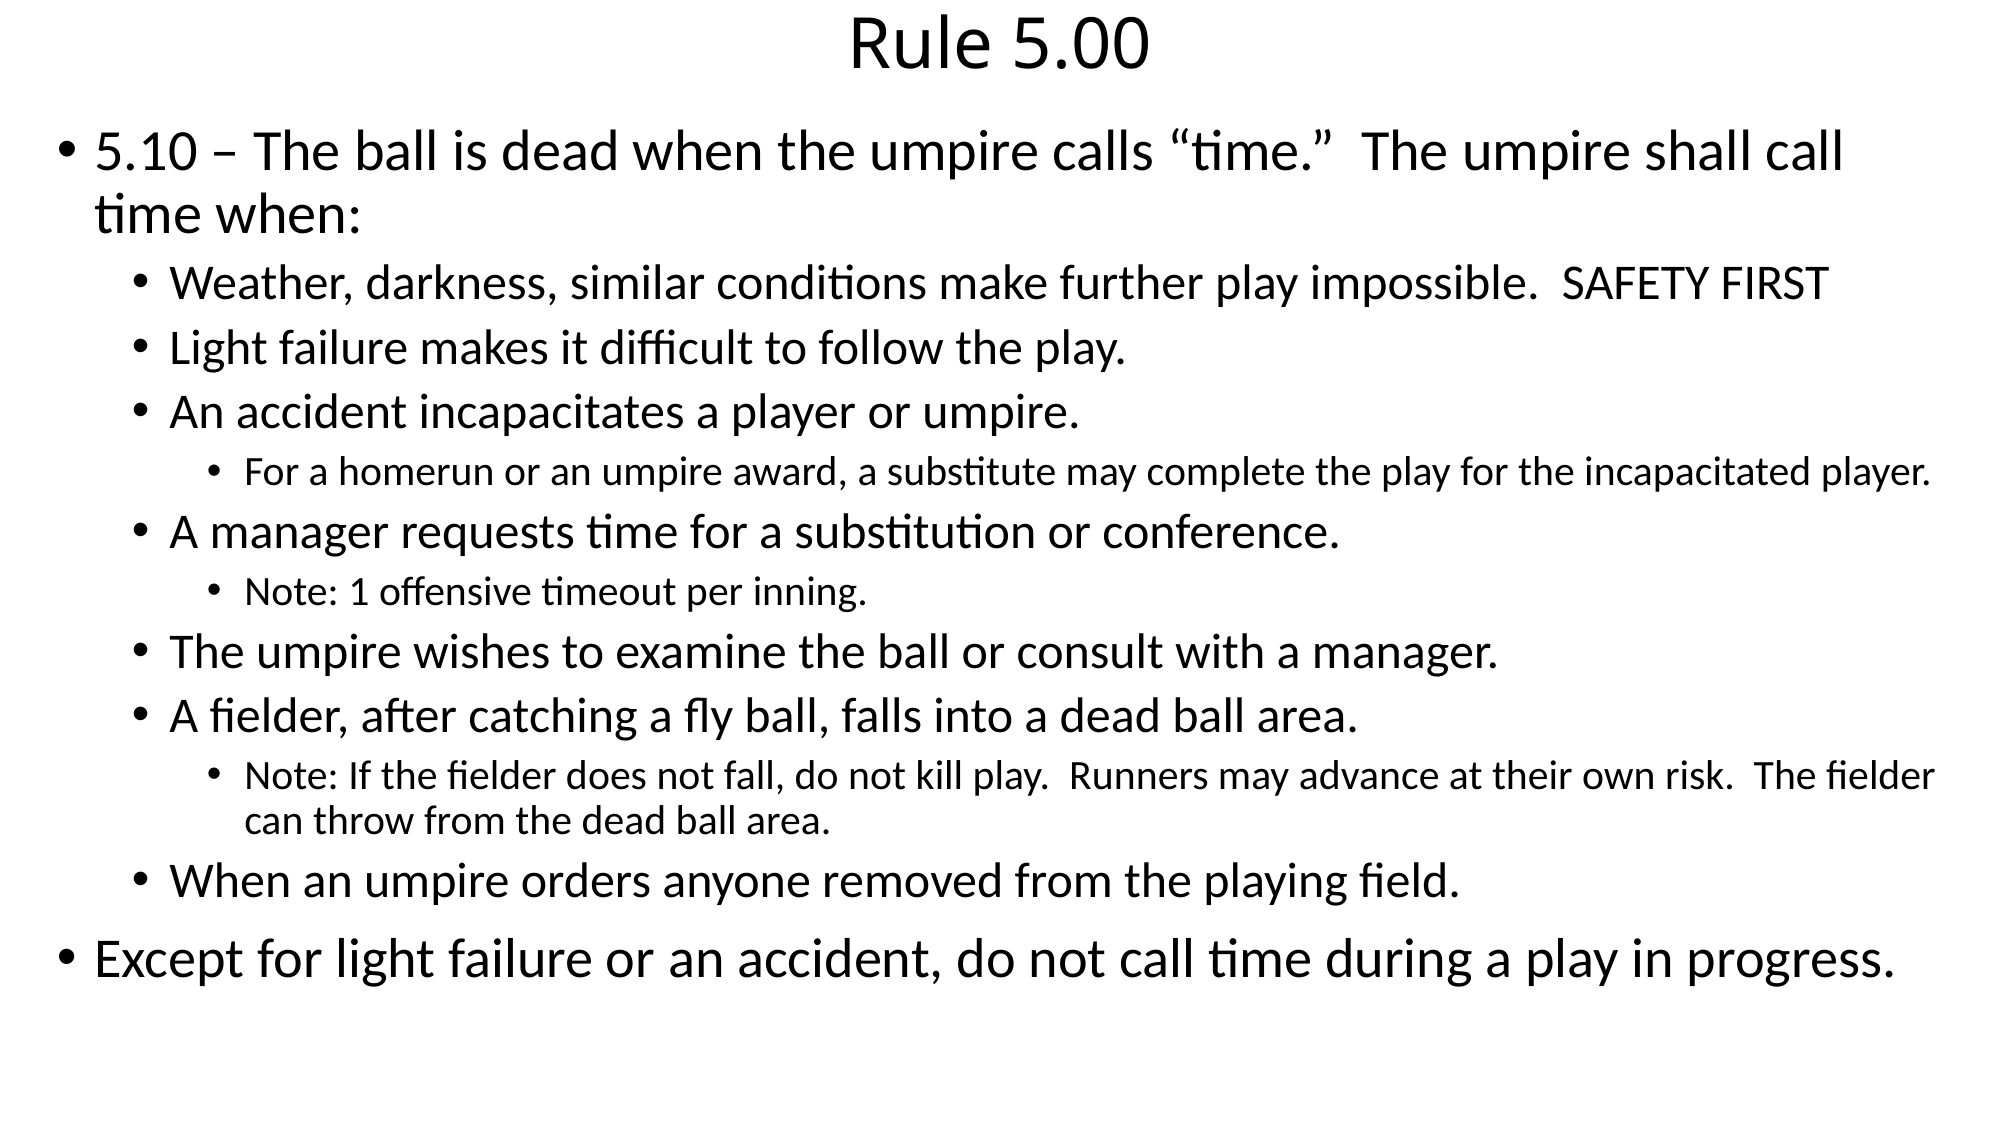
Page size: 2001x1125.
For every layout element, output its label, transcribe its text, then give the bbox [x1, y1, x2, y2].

list 5.10 – The ball is dead when the umpire calls “time.” The umpire shall call time when: Weather, darkness, similar conditions make further play impossible. SAFETY FIRST Light failure makes it difficult to follow the play. An accident incapacitates a player or umpire. For a homerun or an umpire award, a substitute may complete the play for the incapacitated player. A manager requests time for a substitution or conference. Note: 1 offensive timeout per inning. The umpire wishes to examine the ball or consult with a manager. A fielder, after catching a fly ball, falls into a dead ball area. Note: If the fielder does not fall, do not kill play. Runners may advance at their own risk. The fielder can throw from the dead ball area. When an umpire orders anyone removed from the playing field. Except for light failure or an accident, do not call time during a play in progress. [41, 112, 1970, 1092]
title Rule 5.00 [137, 0, 1863, 92]
